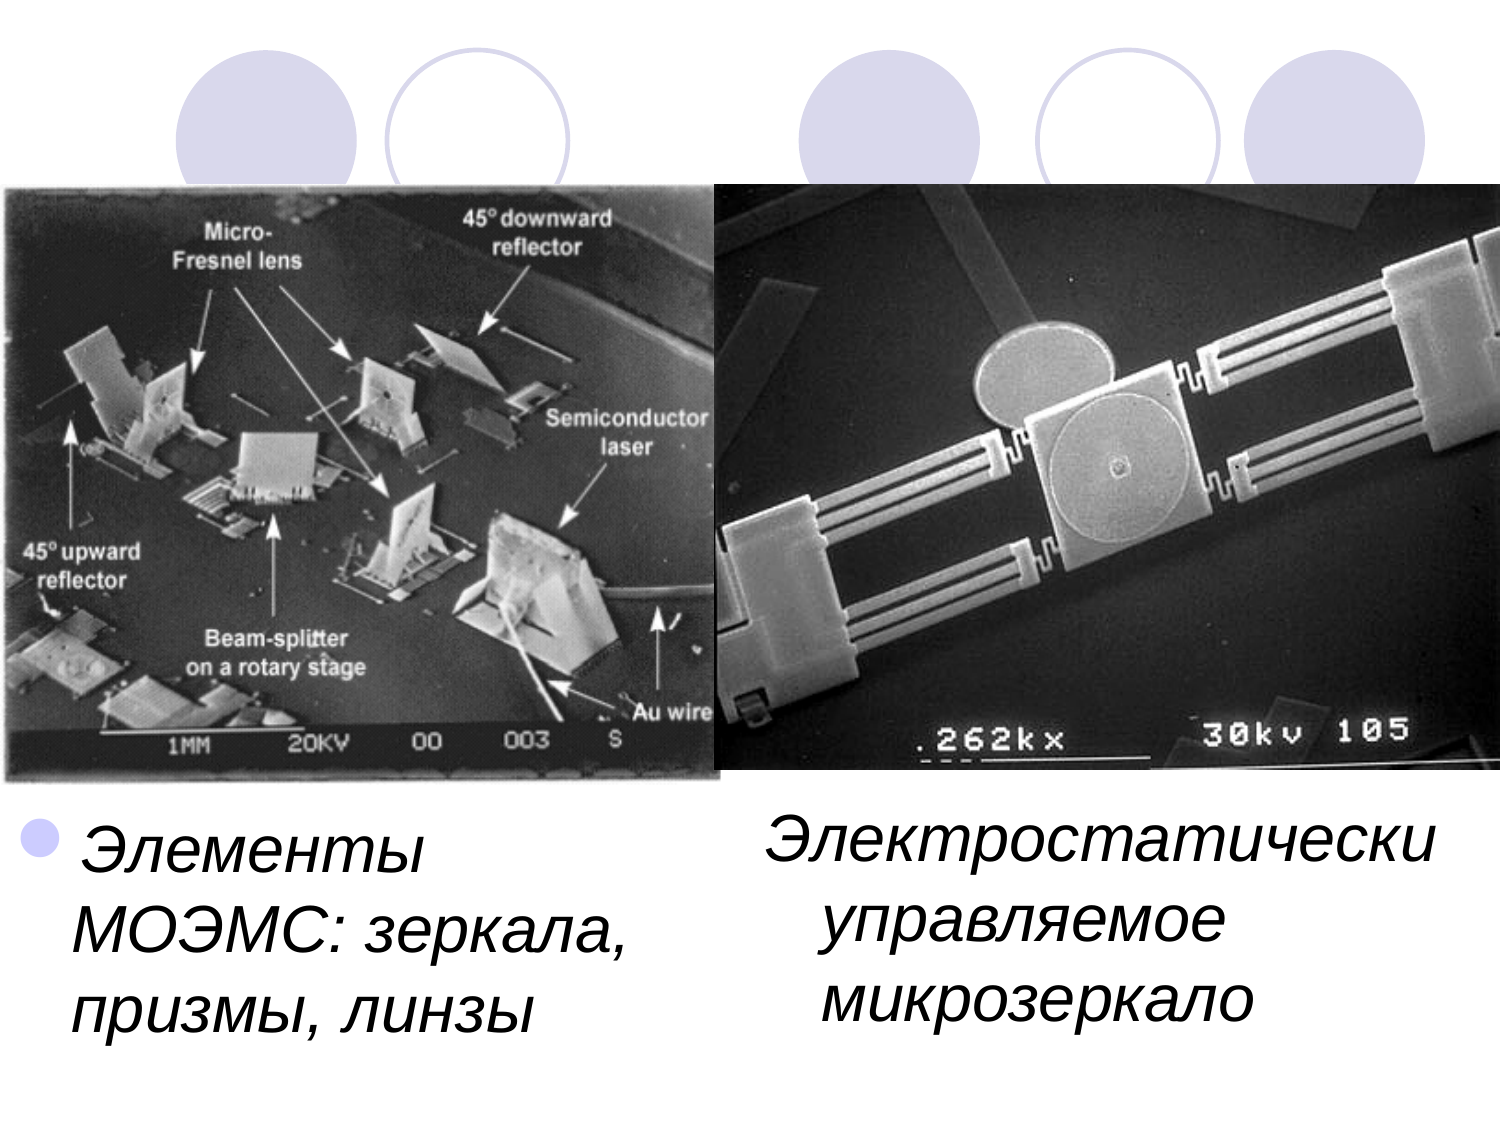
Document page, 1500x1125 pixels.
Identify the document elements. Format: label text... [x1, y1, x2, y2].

list Элементы МОЭМС: зеркала, призмы, линзы [0, 798, 663, 1028]
picture [0, 184, 1500, 785]
list Электростатически управляемое микрозеркало [750, 786, 1483, 1065]
